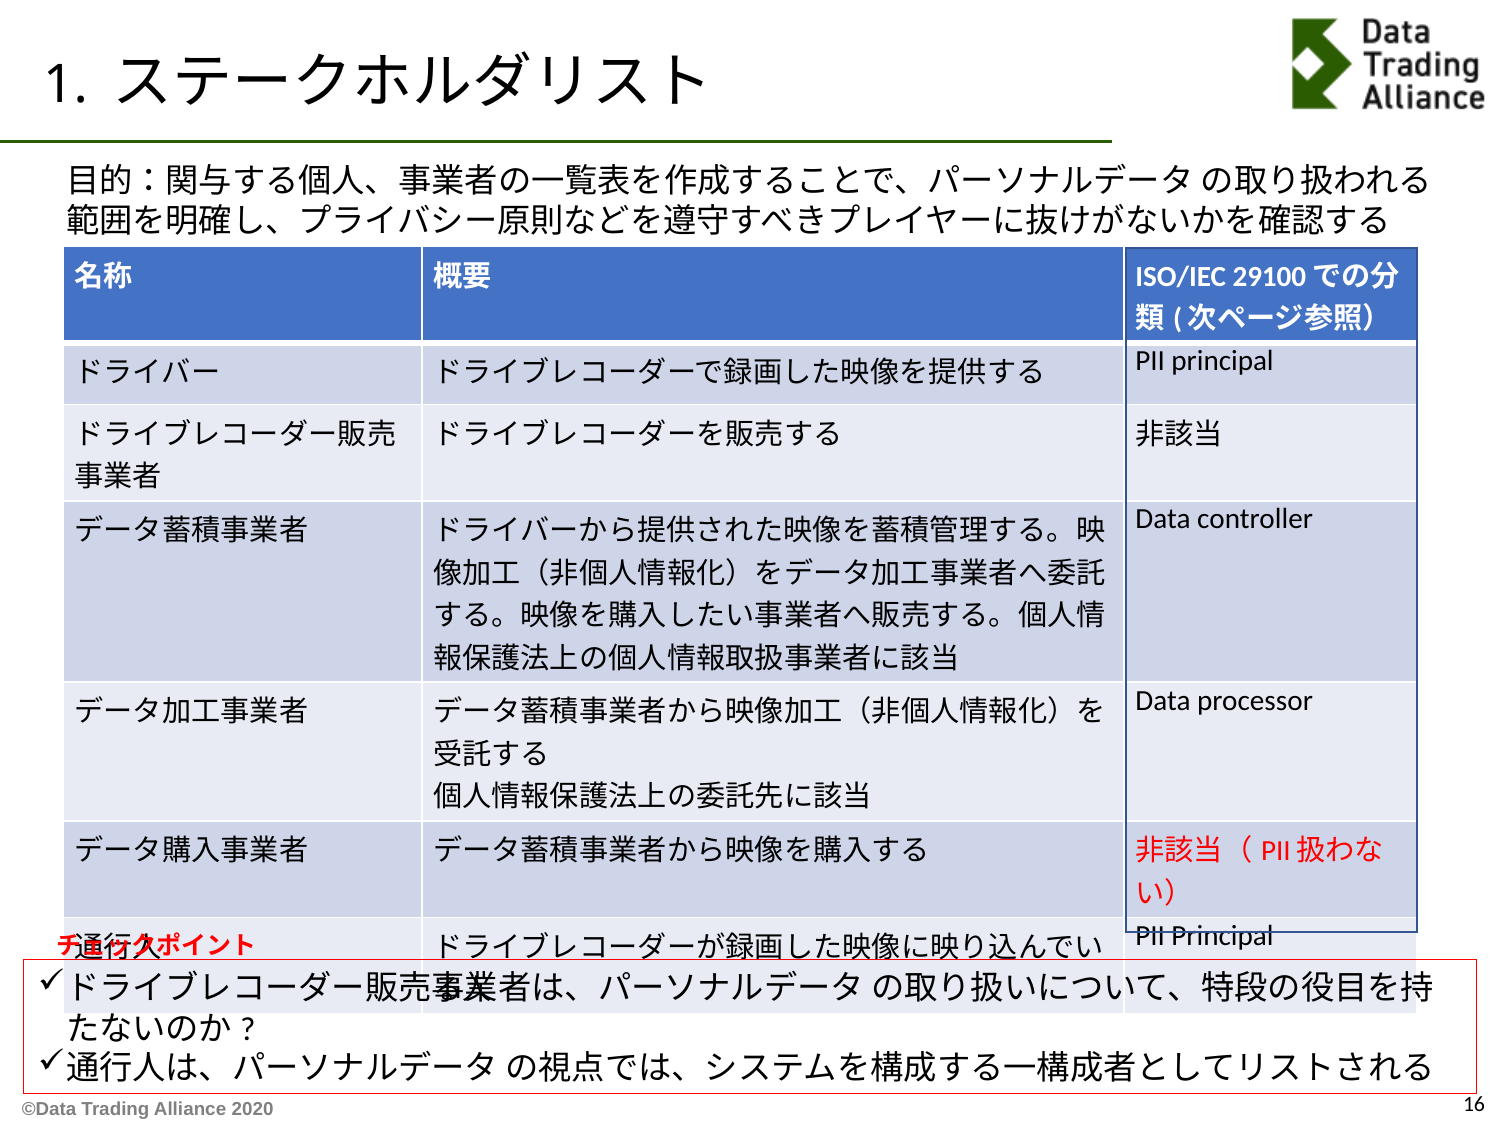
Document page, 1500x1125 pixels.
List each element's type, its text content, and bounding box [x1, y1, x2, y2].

table_cell データ蓄積事業者 [64, 502, 421, 681]
table_cell ドライバーから提供された映像を蓄積管理する。映像加工（非個人情報化）をデータ加工事業者へ委託する。映像を購入したい事業者へ販売する。個人情報保護法上の個人情報取扱事業者に該当 [423, 502, 1123, 681]
table_cell データ蓄積事業者から映像を購入する [423, 822, 1123, 917]
slide_number 16 [1162, 1063, 1500, 1123]
table_header 名称 [64, 247, 421, 340]
table_cell ドライブレコーダー販売事業者 [64, 405, 421, 500]
table_cell データ加工事業者 [64, 683, 421, 820]
text_box ドライブレコーダー販売事業者は、パーソナルデータ の取り扱いについて、特段の役目を持たないのか? 通行人は、パーソナルデータ の視点では、システムを構成する一構成者としてリストされる [23, 959, 1477, 1094]
table_cell ドライバー [64, 346, 421, 404]
table_cell ドライブレコーダーが録画した映像に映り込んでいる人 [423, 918, 1123, 959]
text_box [1125, 247, 1418, 933]
table_cell 通行人 [64, 918, 421, 959]
table_cell PII Principal [1125, 933, 1416, 959]
title 1. ステークホルダリスト [28, 42, 1322, 123]
table_header 概要 [423, 247, 1123, 340]
text_box 目的：関与する個人、事業者の一覧表を作成することで、パーソナルデータ の取り扱われる範囲を明確し、プライバシー原則などを遵守すべきプレイヤーに抜けがないかを確認する [51, 152, 1464, 247]
picture [1275, 2, 1500, 127]
table_cell ドライブレコーダーを販売する [423, 405, 1123, 500]
table_cell ドライブレコーダーで録画した映像を提供する [423, 346, 1123, 404]
table_cell データ購入事業者 [64, 822, 421, 917]
text_box チェックポイント [41, 922, 272, 968]
table_cell データ蓄積事業者から映像加工（非個人情報化）を受託する 個人情報保護法上の委託先に該当 [423, 683, 1123, 820]
